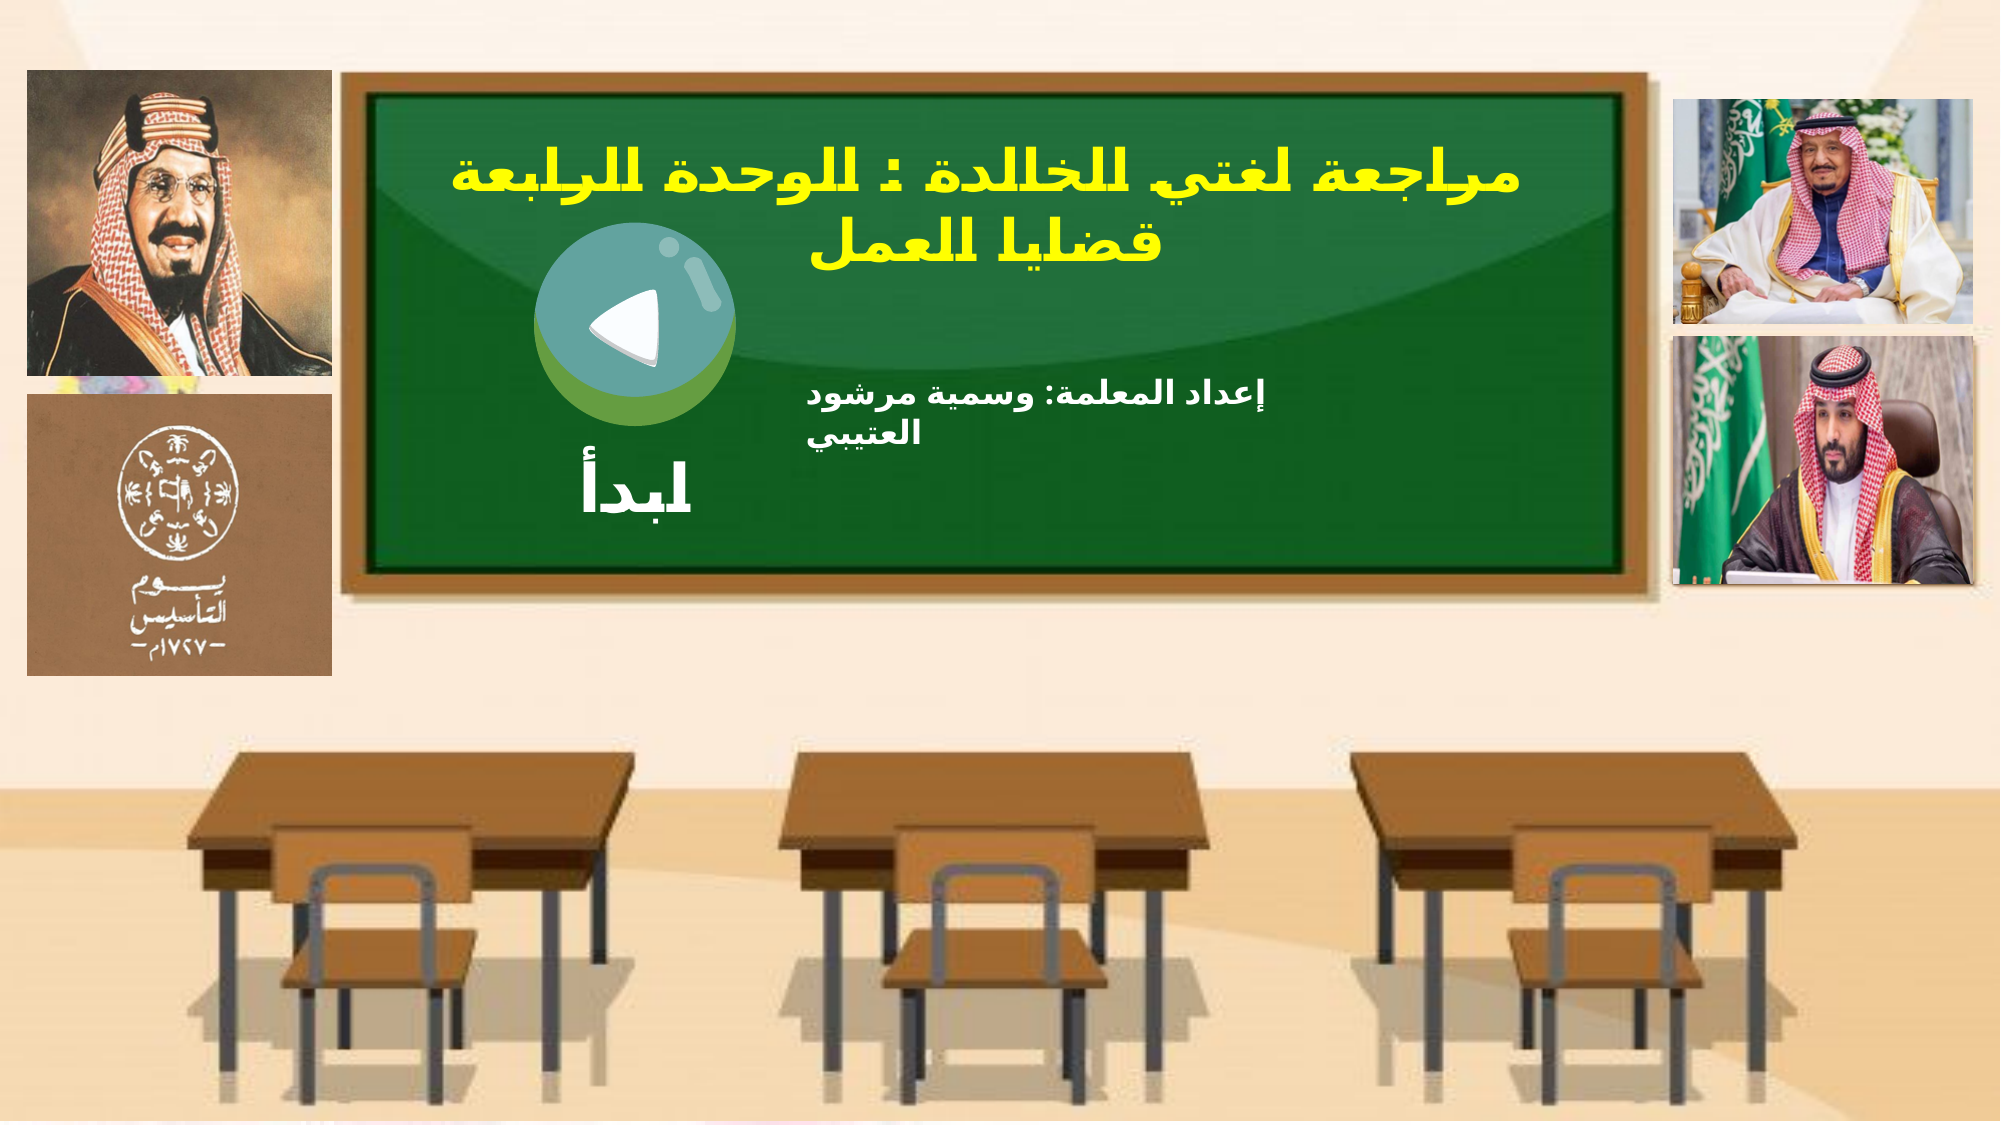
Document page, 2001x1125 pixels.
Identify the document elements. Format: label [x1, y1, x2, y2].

picture [0, 0, 2001, 1125]
text_box [533, 222, 736, 427]
